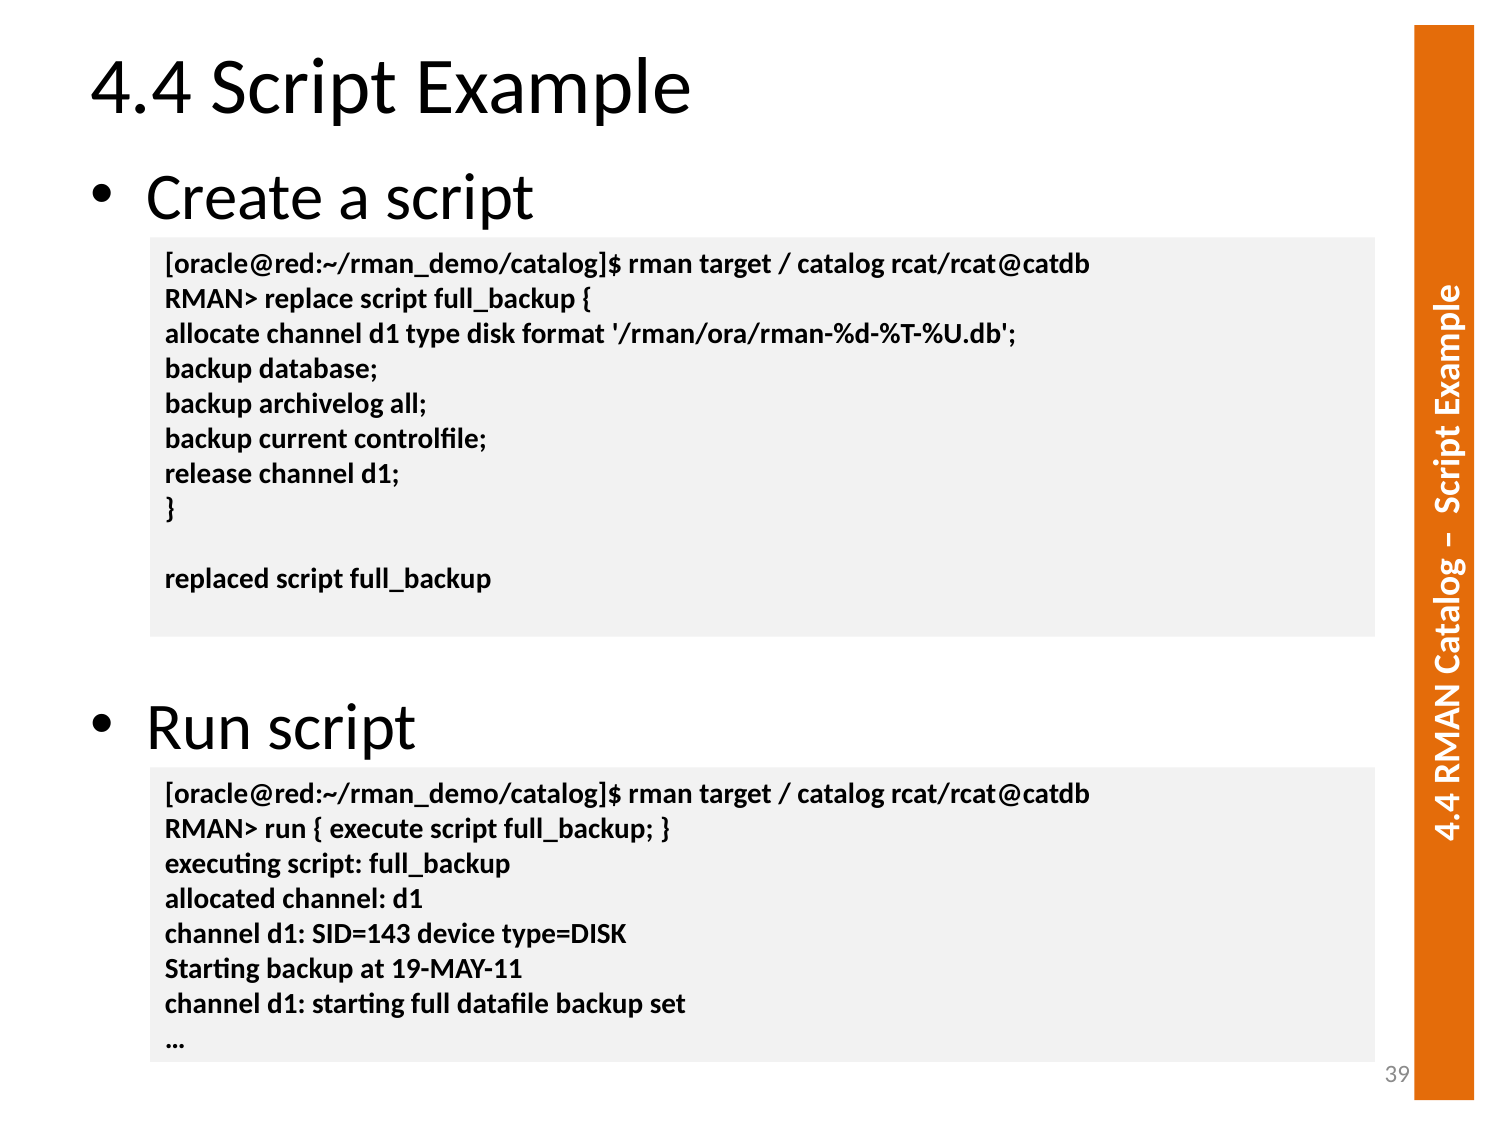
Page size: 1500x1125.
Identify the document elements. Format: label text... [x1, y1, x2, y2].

title 4.4 Script Example [75, 24, 1425, 138]
list Create a script [75, 145, 1263, 250]
text_box [oracle@red:~/rman_demo/catalog]$ rman target / catalog rcat/rcat@catdb RMAN> run { execute script full_backup; } executing script: full_backup allocated channel: d1 channel d1: SID=143 device type=DISK Starting backup at 19-MAY-11 channel d1: starting full datafile backup set … [150, 767, 1375, 1062]
slide_number 39 [1074, 1042, 1425, 1103]
text_box Run script [74, 675, 1263, 780]
text_box [oracle@red:~/rman_demo/catalog]$ rman target / catalog rcat/rcat@catdb RMAN> replace script full_backup { allocate channel d1 type disk format '/rman/ora/rman-%d-%T-%U.db'; backup database; backup archivelog all; backup current controlfile; release channel d1; } replaced script full_backup [150, 237, 1375, 637]
text_box 4.4 RMAN Catalog – Script Example [1414, 25, 1475, 1101]
